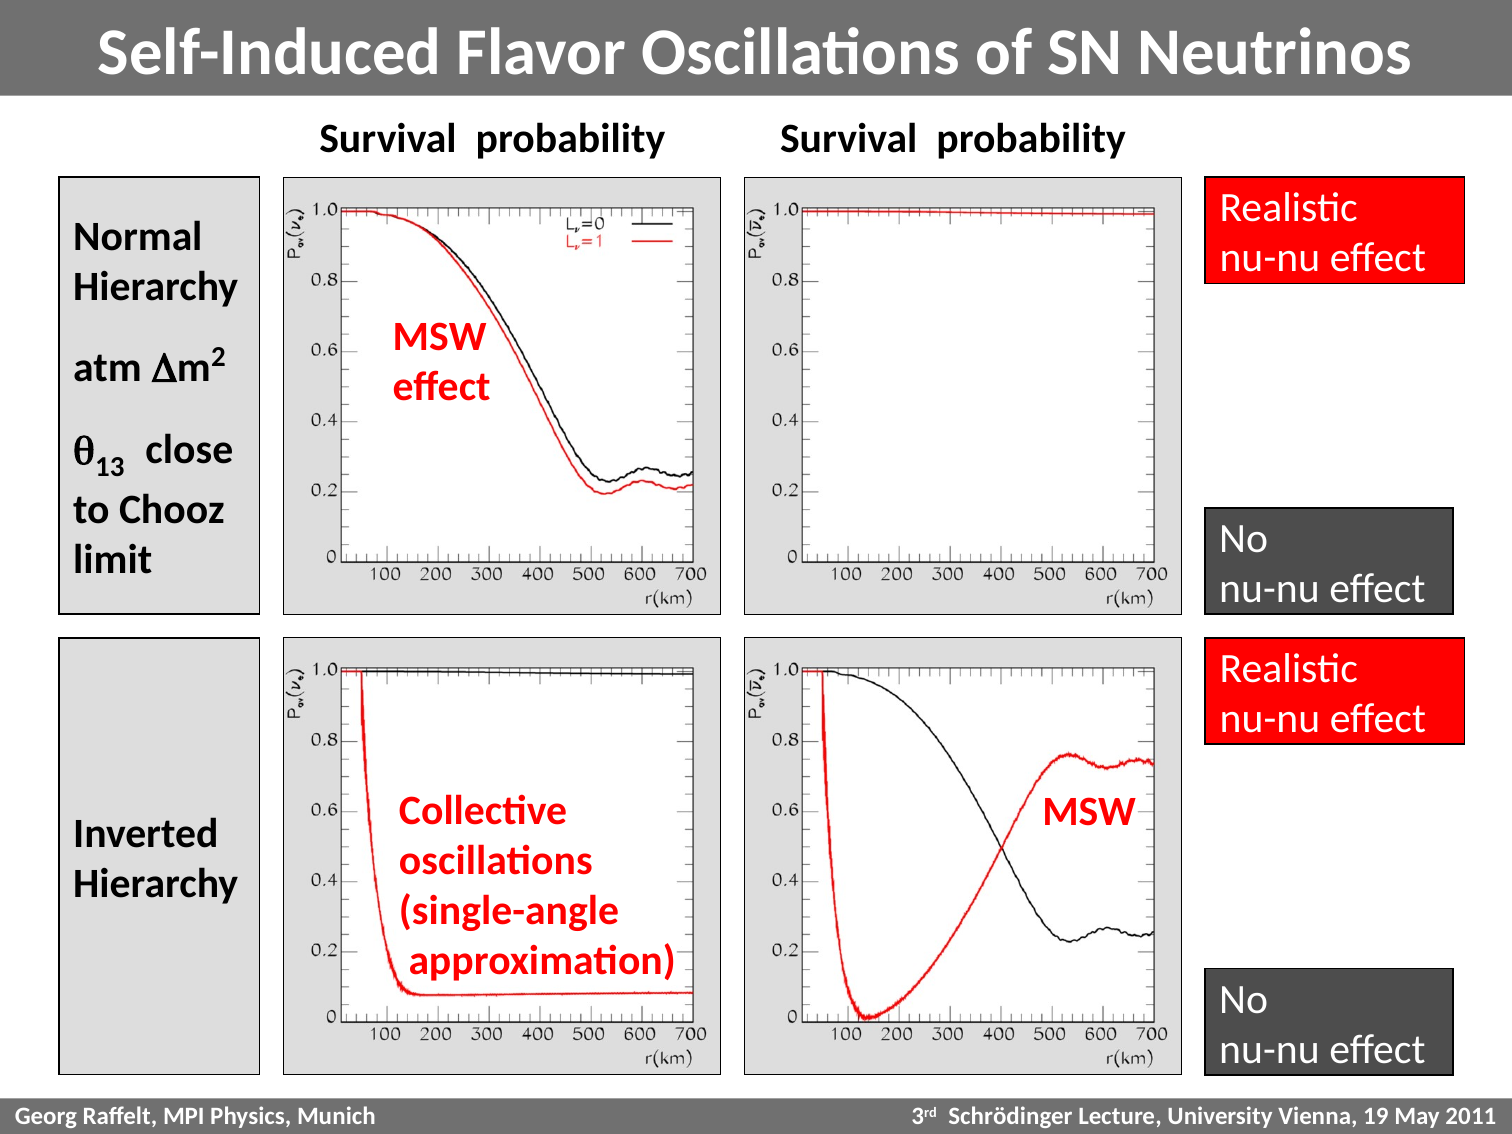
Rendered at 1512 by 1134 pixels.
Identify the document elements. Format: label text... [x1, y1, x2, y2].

text_box Inverted Hierarchy [58, 637, 260, 1075]
title Self-Induced Flavor Oscillations of SN Neutrinos [0, 0, 1512, 96]
text_box Normal Hierarchy atm Dm2 q13 close to Chooz limit [58, 177, 260, 615]
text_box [283, 176, 1465, 1076]
